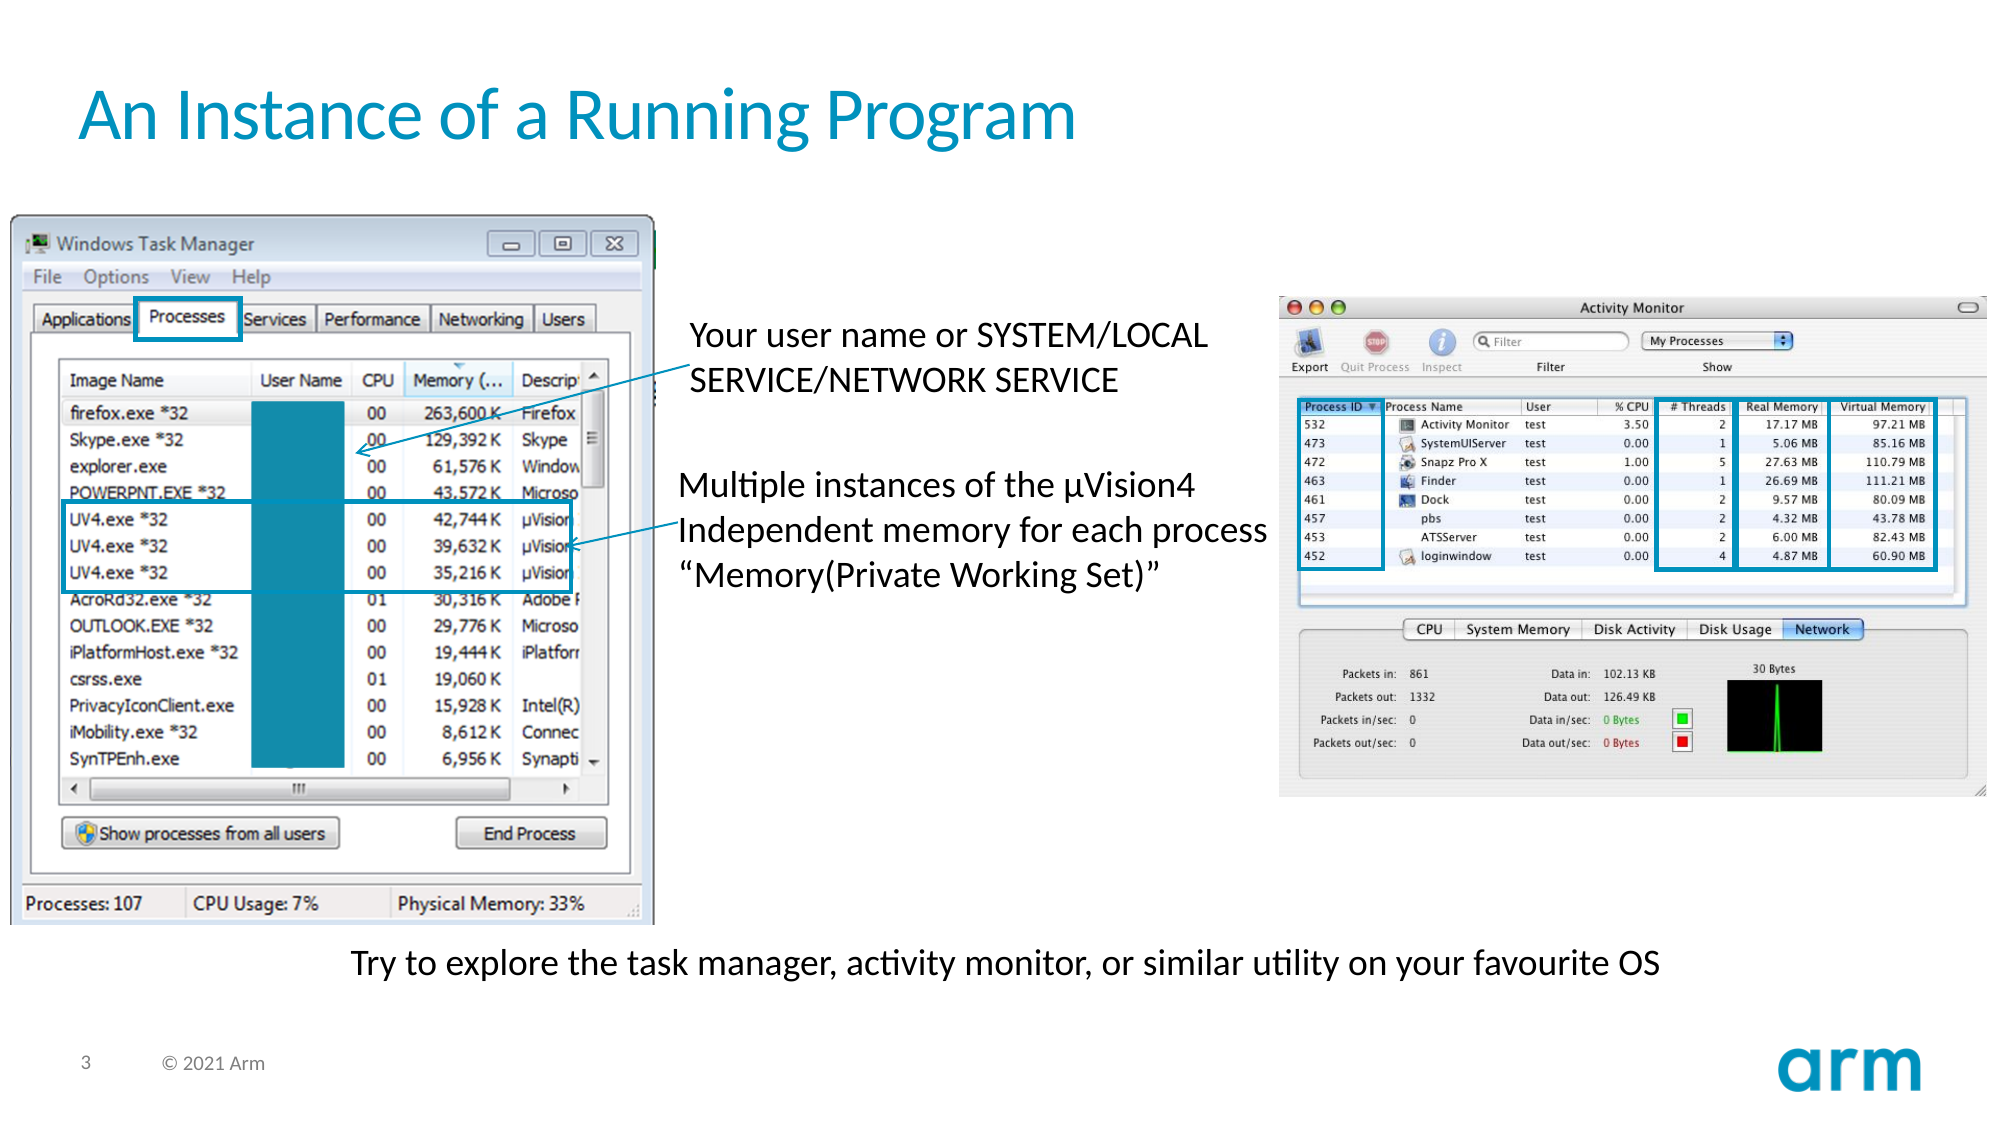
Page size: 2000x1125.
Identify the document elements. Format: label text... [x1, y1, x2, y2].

text_box Your user name or SYSTEM/LOCAL SERVICE/NETWORK SERVICE [689, 310, 1278, 419]
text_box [355, 364, 690, 454]
picture [10, 213, 656, 925]
title An Instance of a Running Program [78, 78, 1921, 186]
picture [1777, 1047, 1922, 1093]
text_box Multiple instances of the µVision4 Independent memory for each process “Memory(Private Working Set)” [678, 459, 1278, 610]
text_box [565, 522, 678, 547]
picture [1278, 296, 1996, 797]
picture [67, 505, 568, 589]
text_box Try to explore the task manager, activity monitor, or similar utility on your favourite OS [76, 938, 1936, 1031]
